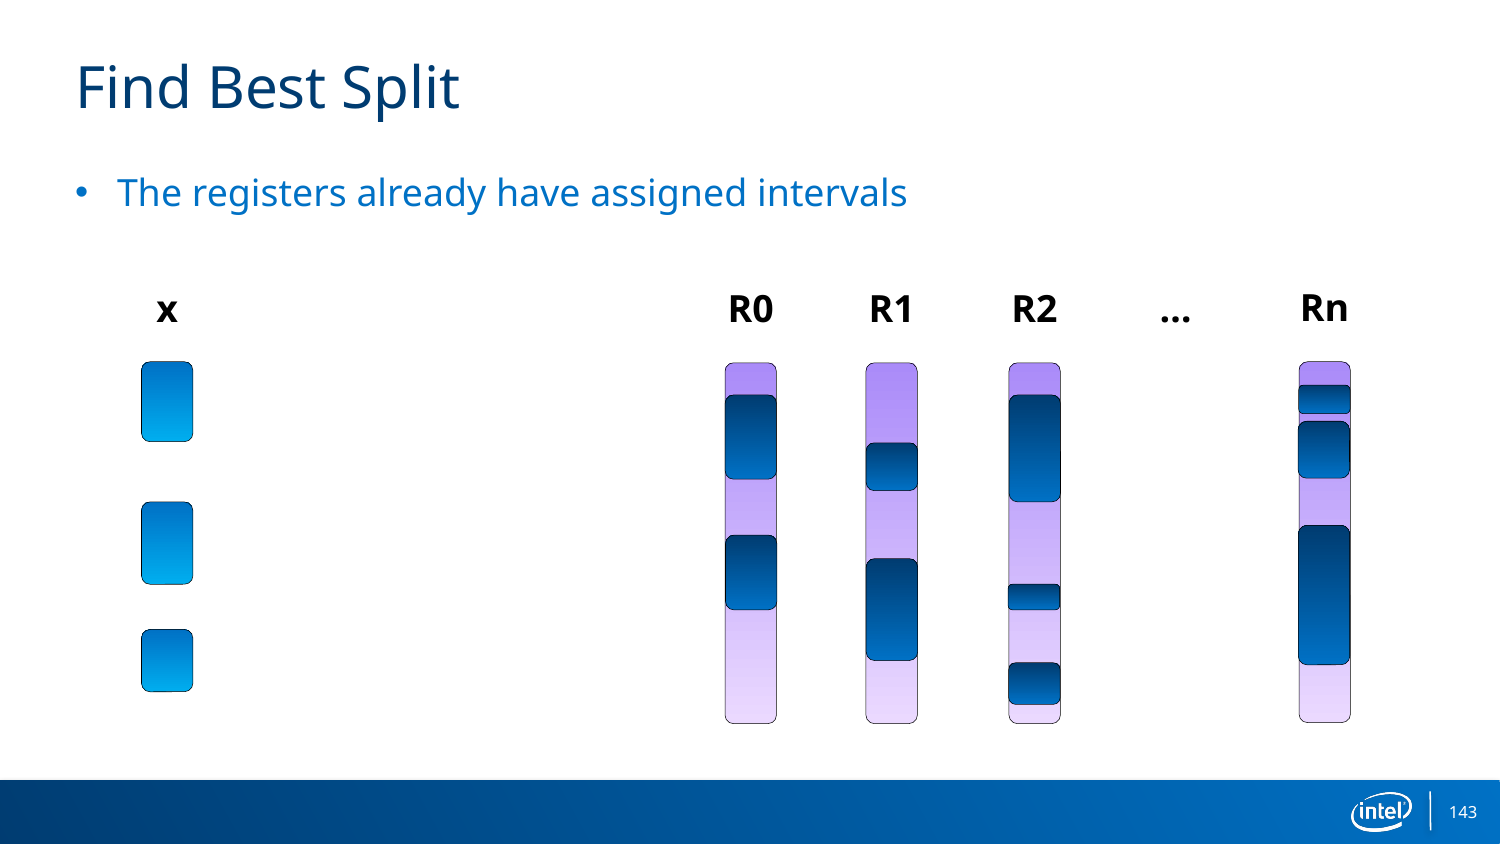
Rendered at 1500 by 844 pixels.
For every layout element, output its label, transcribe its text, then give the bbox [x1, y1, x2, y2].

text_box R2 [1005, 285, 1064, 331]
text_box [1298, 525, 1350, 665]
text_box R1 [862, 285, 922, 331]
text_box [1009, 394, 1061, 502]
text_box [725, 362, 777, 401]
text_box [725, 604, 777, 724]
slide_number 143 [1127, 791, 1478, 837]
text_box … [1146, 285, 1205, 331]
text_box [725, 535, 777, 610]
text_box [137, 284, 197, 692]
text_box [1008, 584, 1060, 610]
text_box [866, 558, 918, 661]
text_box [1298, 385, 1351, 414]
list The registers already have assigned intervals [75, 168, 1425, 732]
text_box [1299, 361, 1351, 389]
text_box [865, 362, 918, 724]
title Find Best Split [75, 50, 1425, 160]
text_box [866, 442, 918, 491]
text_box R0 [721, 285, 781, 331]
text_box Rn [1295, 283, 1355, 330]
text_box [1298, 421, 1350, 479]
text_box [725, 473, 777, 541]
text_box [1008, 699, 1061, 724]
text_box [1008, 662, 1061, 705]
text_box [1299, 410, 1351, 723]
text_box [725, 394, 777, 480]
text_box [1008, 362, 1061, 669]
